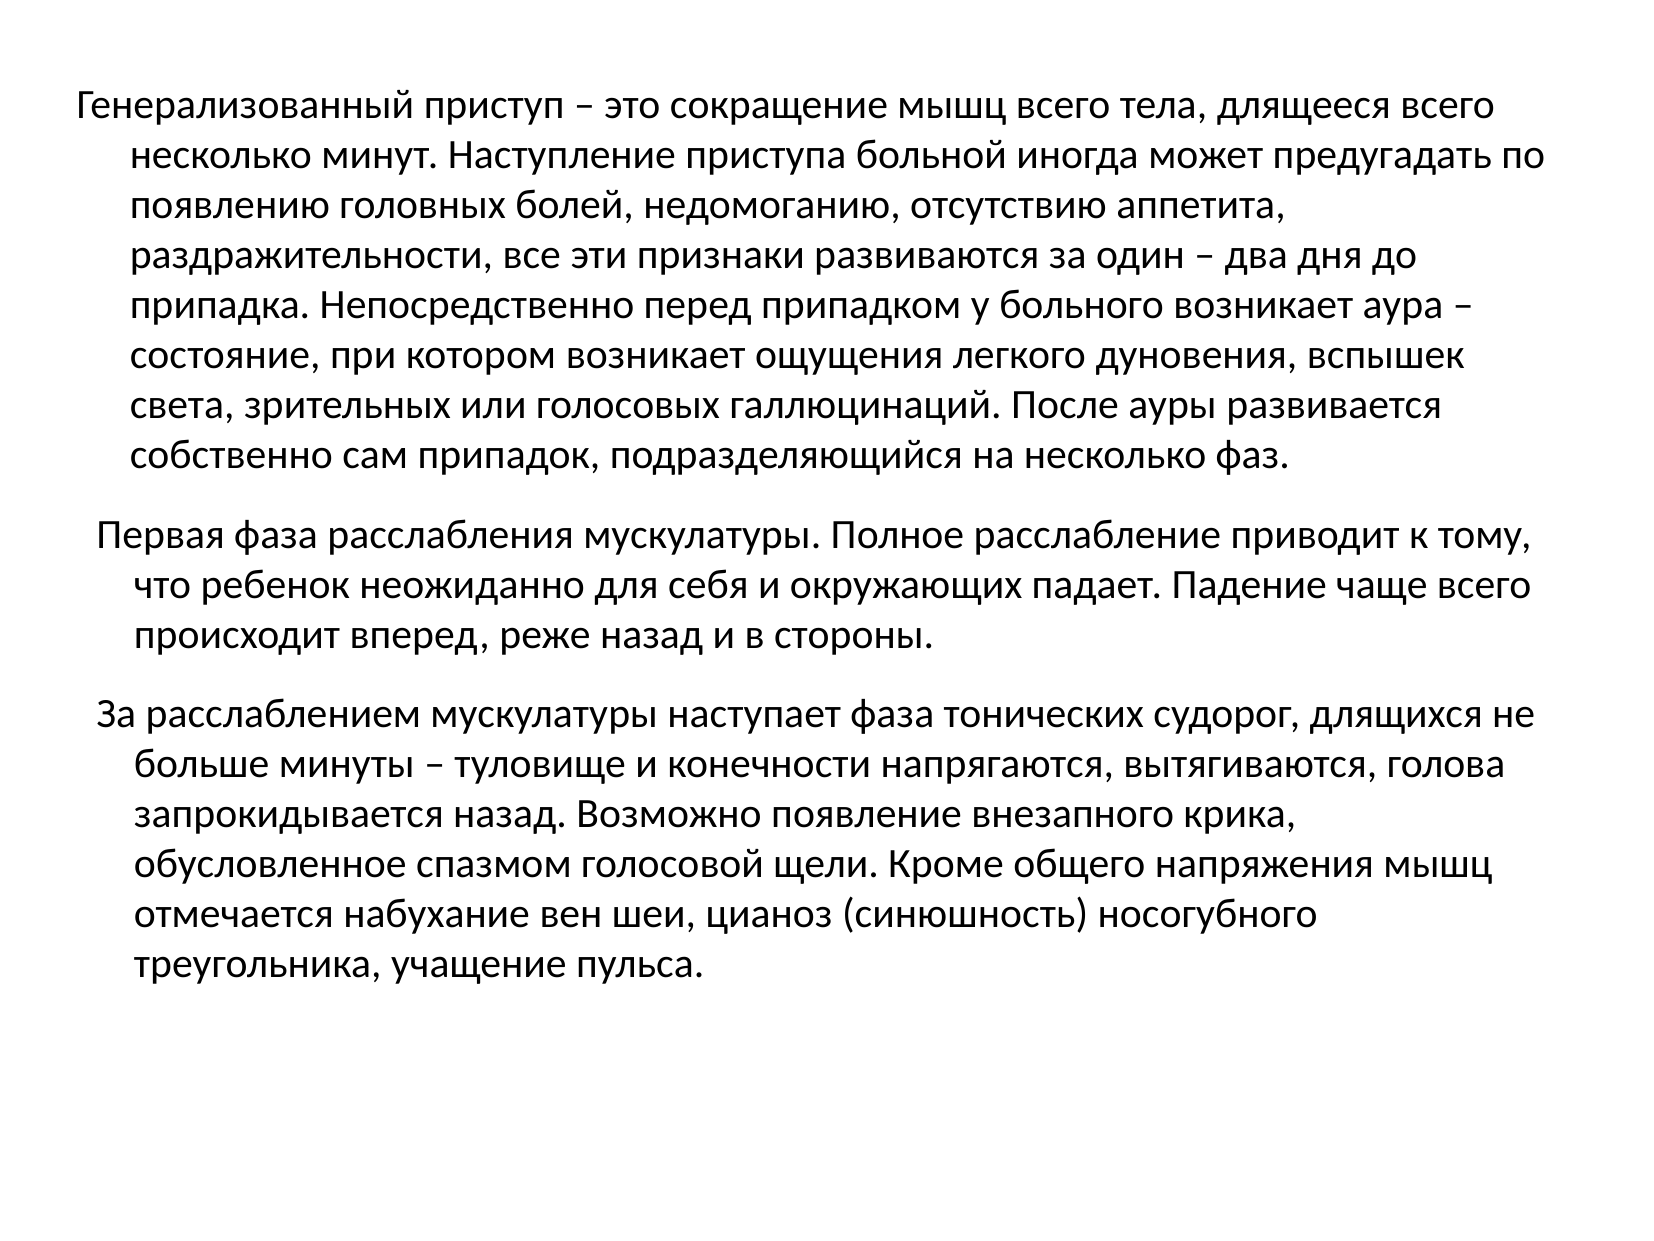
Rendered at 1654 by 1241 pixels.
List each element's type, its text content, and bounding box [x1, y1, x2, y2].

list Генерализованный приступ – это сокращение мышц всего тела, длящееся всего несколько минут. Наступление приступа больной иногда может предугадать по появлению головных болей, недомоганию, отсутствию аппетита, раздражительности, все эти признаки развиваются за один – два дня до припадка. Непосредственно перед припадком у больного возникает аура – состояние, при котором возникает ощущения легкого дуновения, вспышек света, зрительных или голосовых галлюцинаций. После ауры развивается собственно сам припадок, подразделяющийся на несколько фаз. Первая фаза расслабления мускулатуры. Полное расслабление приводит к тому, что ребенок неожиданно для себя и окружающих падает. Падение чаще всего происходит вперед, реже назад и в стороны. За расслаблением мускулатуры наступает фаза тонических судорог, длящихся не больше минуты – туловище и конечности напрягаются, вытягиваются, голова запрокидывается назад. Возможно появление внезапного крика, обусловленное спазмом голосовой щели. Кроме общего напряжения мышц отмечается набухание вен шеи, цианоз (синюшность) носогубного треугольника, учащение пульса. [58, 76, 1571, 1152]
